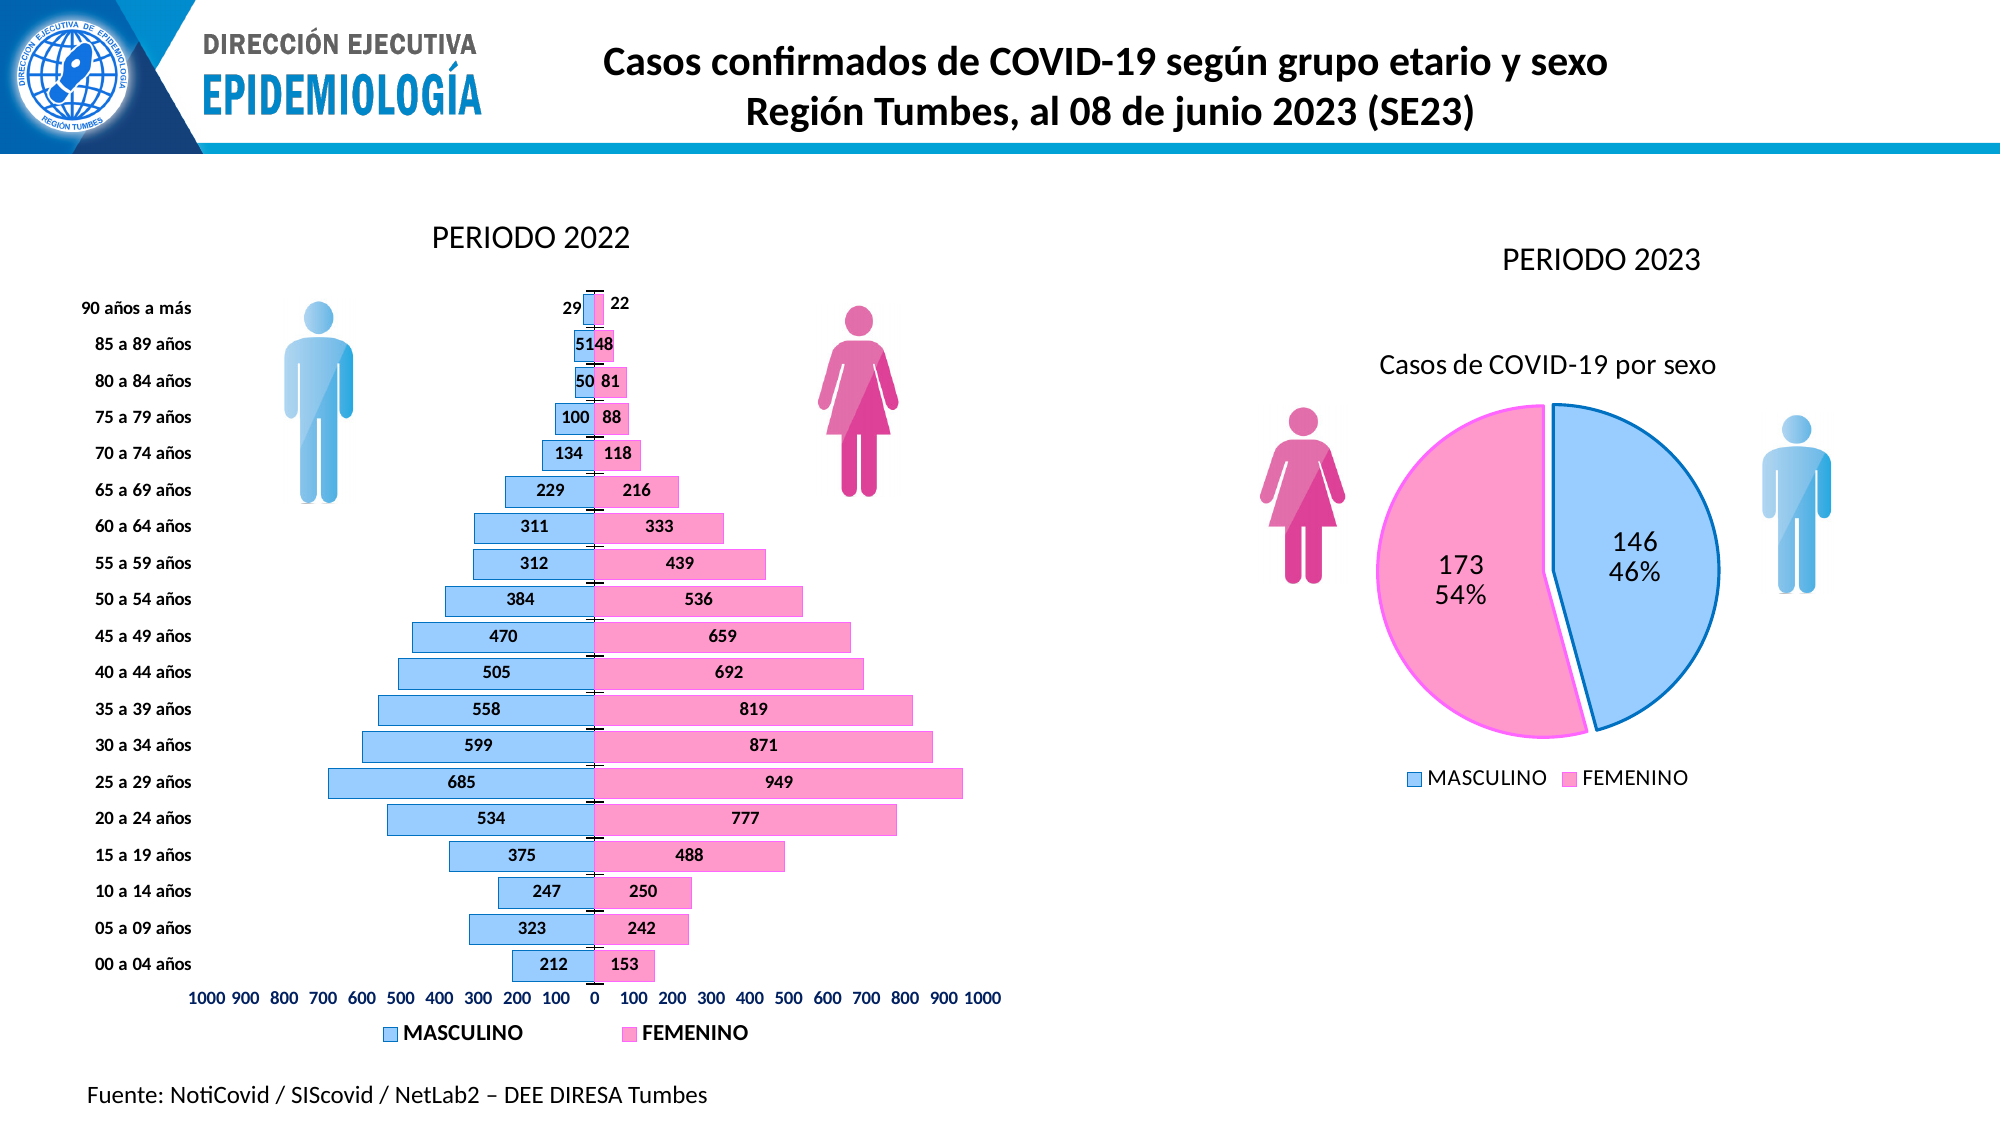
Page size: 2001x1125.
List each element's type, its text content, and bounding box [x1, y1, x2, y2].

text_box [61, 275, 1021, 1072]
text_box Casos confirmados de COVID-19 según grupo etario y sexo Región Tumbes, al 08 de junio 2023 (SE23) [512, 26, 1710, 142]
text_box Fuente: NotiCovid / SIScovid / NetLab2 – DEE DIRESA Tumbes [72, 1071, 1228, 1116]
text_box PERIODO 2022 [246, 208, 816, 263]
text_box [0, 142, 2000, 155]
picture [0, 0, 512, 154]
chart [1158, 326, 1939, 798]
text_box PERIODO 2023 [1317, 229, 1887, 285]
